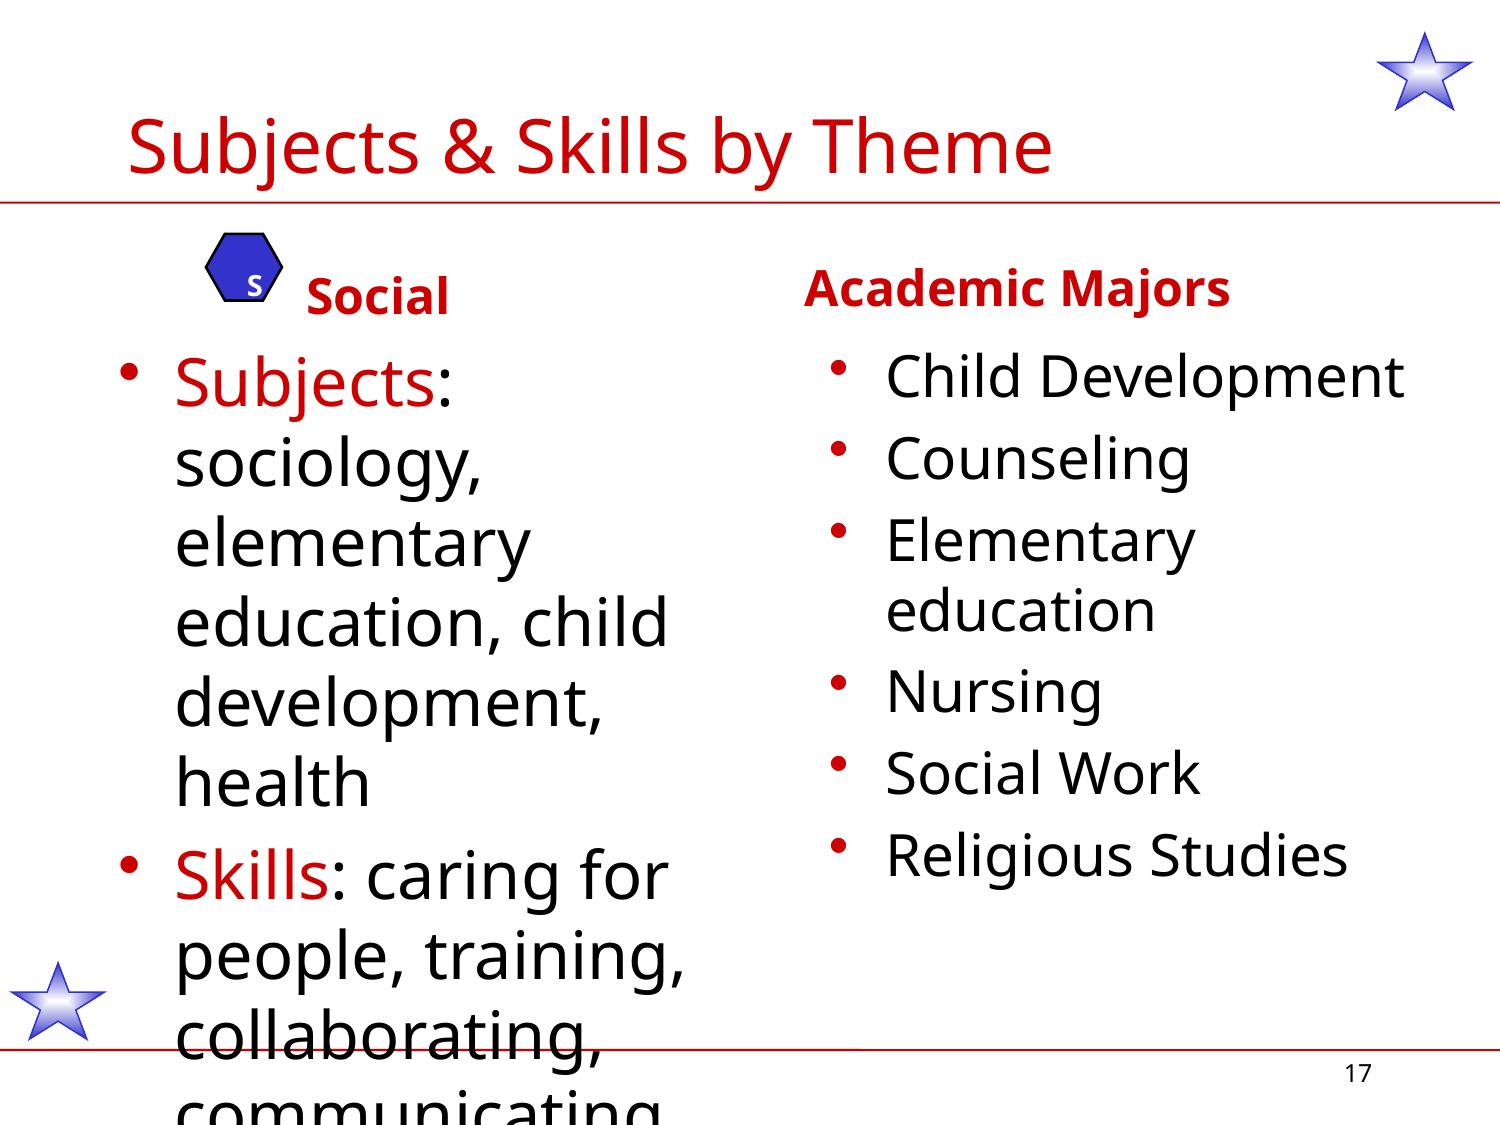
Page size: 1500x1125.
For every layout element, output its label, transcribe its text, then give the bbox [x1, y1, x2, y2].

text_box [156, 233, 601, 333]
title Subjects & Skills by Theme [112, 49, 1388, 238]
slide_number 17 [1074, 1049, 1388, 1125]
text_box Academic Majors [790, 249, 1246, 325]
text_box Child Development Counseling Elementary education Nursing Social Work Religious Studies [814, 331, 1439, 1007]
list Subjects: sociology, elementary education, child development, health Skills: caring for people, training, collaborating, communicating warmth [102, 332, 729, 1008]
